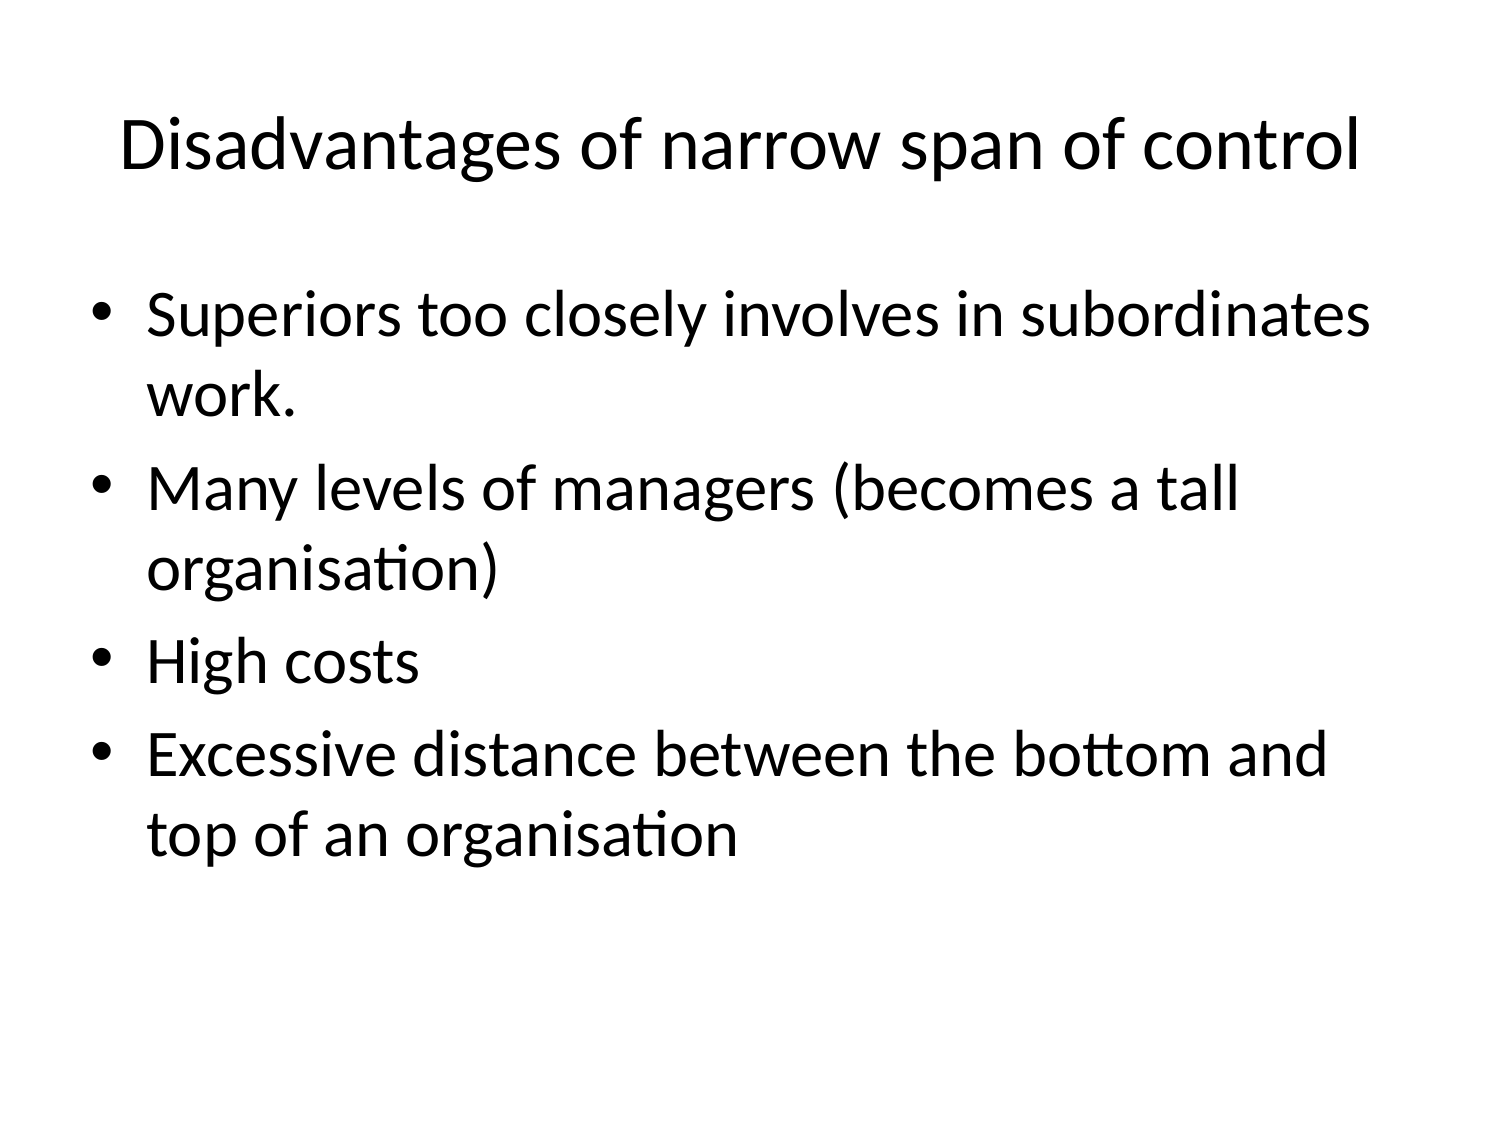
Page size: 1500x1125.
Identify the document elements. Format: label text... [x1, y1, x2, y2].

list Superiors too closely involves in subordinates work. Many levels of managers (becomes a tall organisation) High costs Excessive distance between the bottom and top of an organisation [75, 262, 1425, 1005]
title Disadvantages of narrow span of control [75, 45, 1425, 233]
